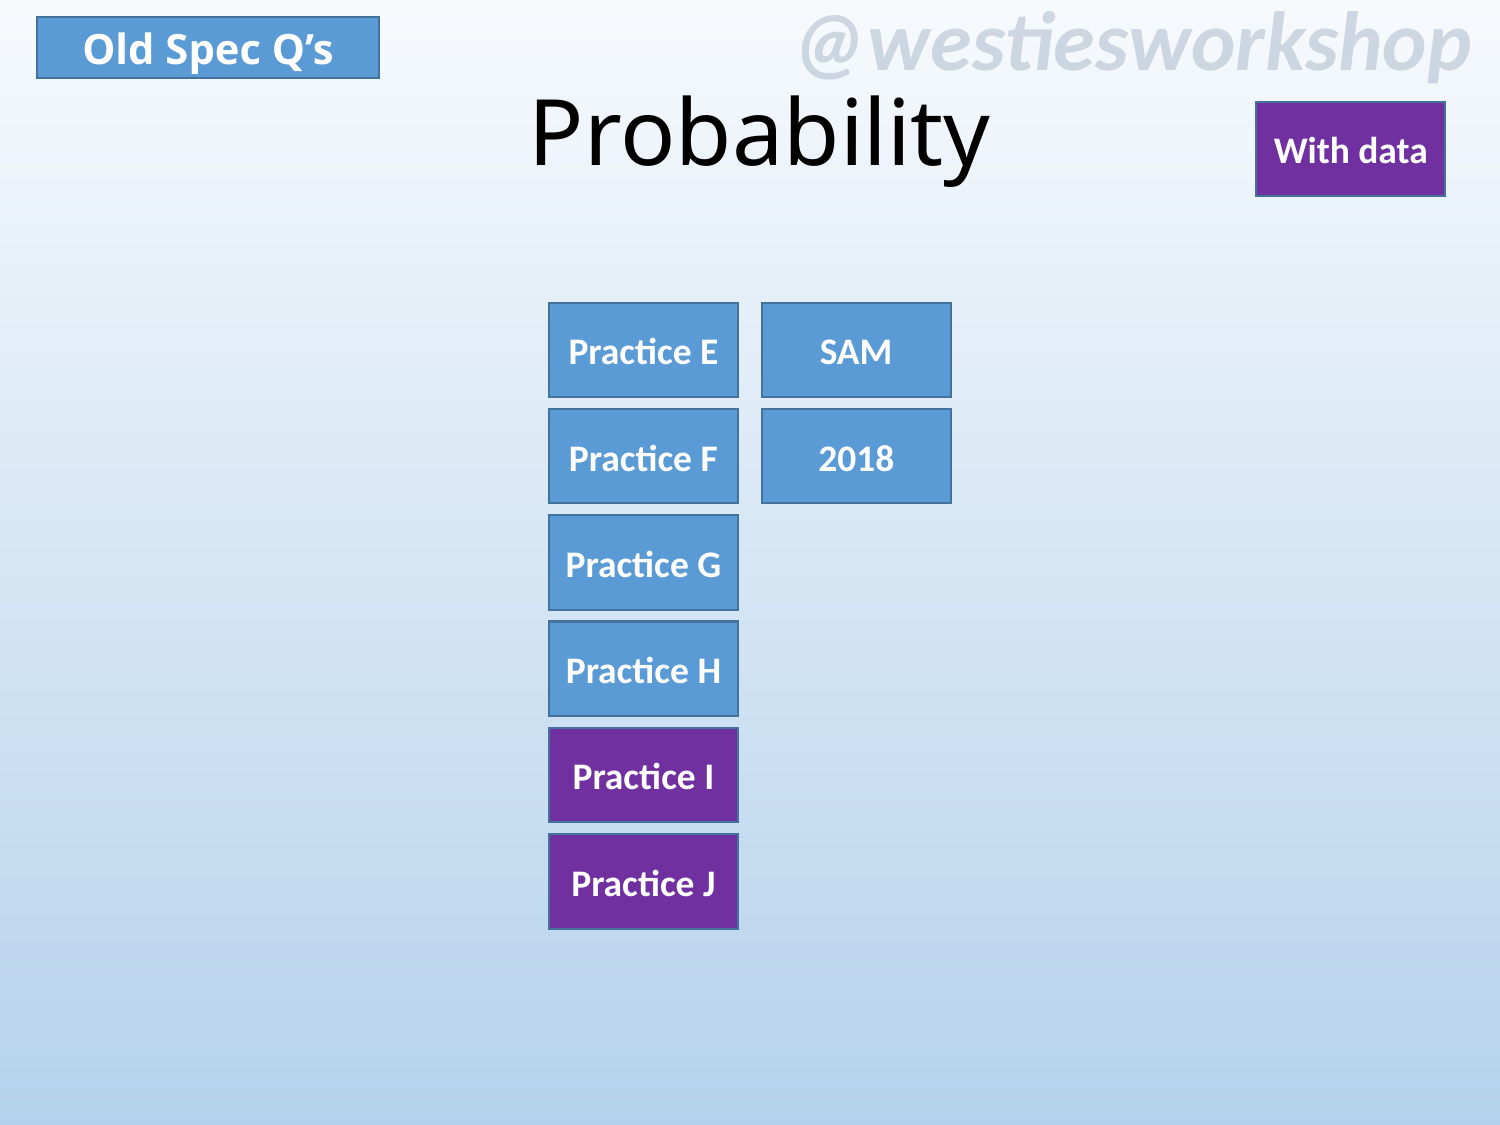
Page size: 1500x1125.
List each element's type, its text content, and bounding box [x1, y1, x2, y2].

text_box 2018 [761, 408, 952, 504]
text_box Practice H [548, 620, 739, 717]
text_box Old Spec Q’s [36, 16, 380, 79]
text_box Probability [513, 66, 1007, 191]
text_box With data [1255, 101, 1446, 197]
text_box Practice E [548, 302, 739, 398]
text_box Practice I [548, 727, 739, 823]
text_box Practice F [548, 408, 739, 504]
text_box SAM [761, 302, 952, 398]
text_box Practice G [548, 514, 739, 611]
text_box Practice J [548, 833, 739, 930]
